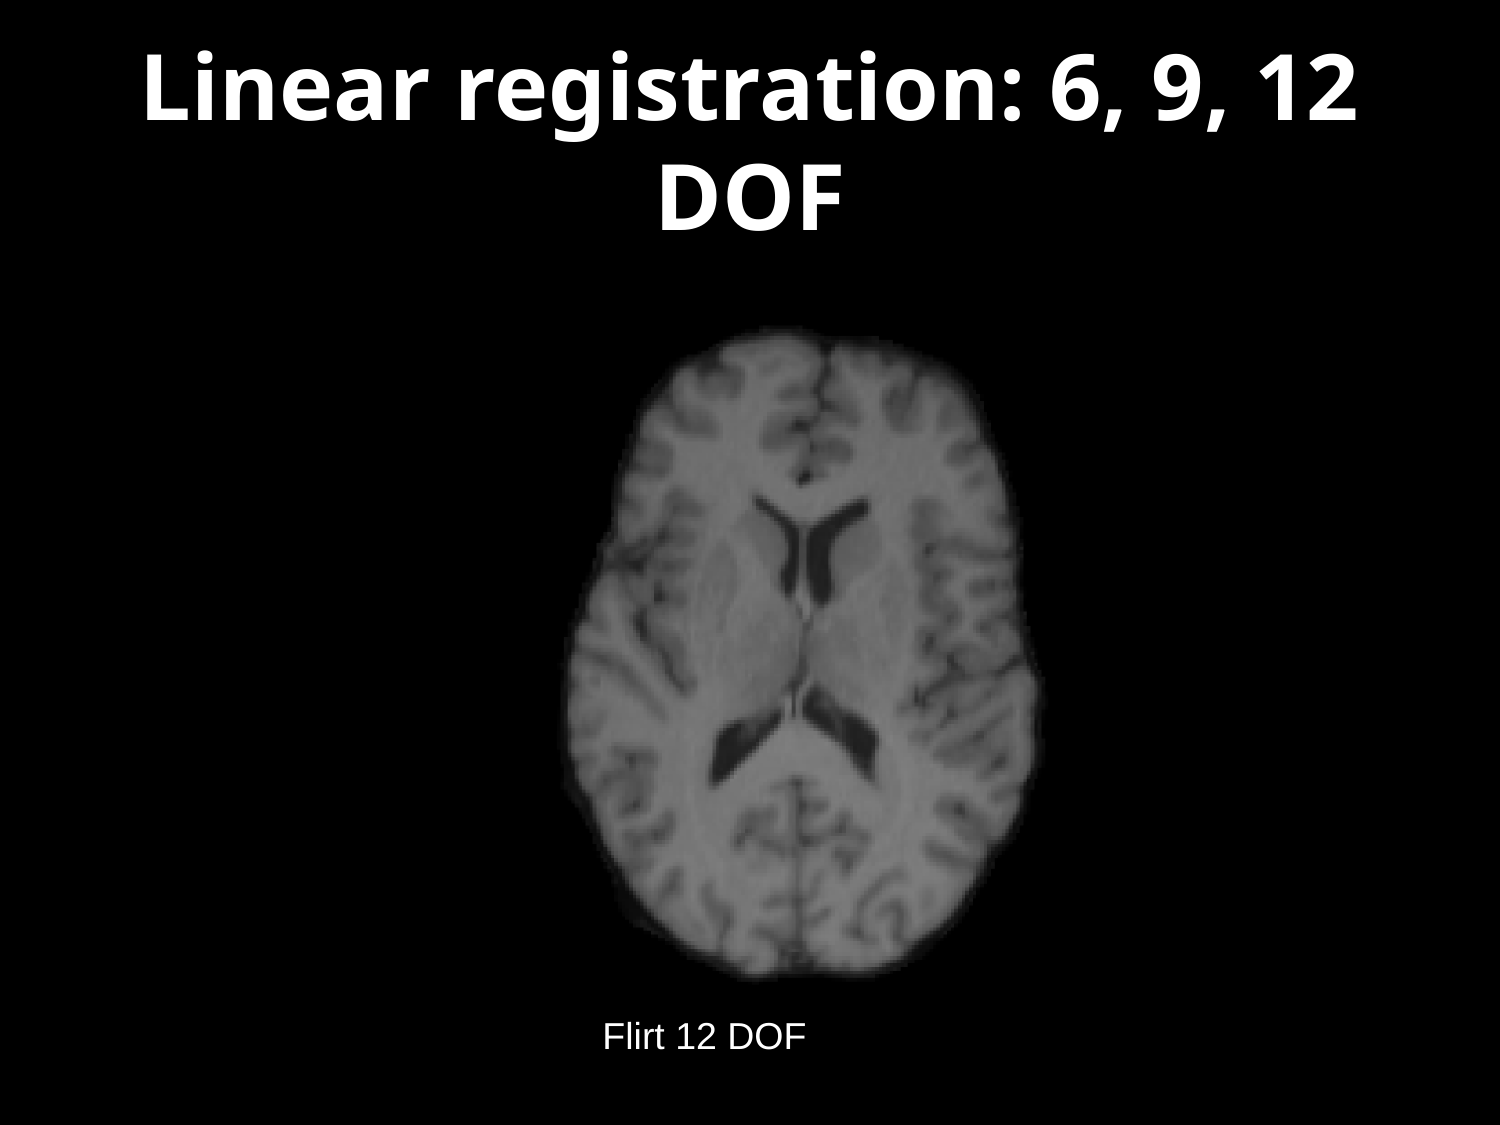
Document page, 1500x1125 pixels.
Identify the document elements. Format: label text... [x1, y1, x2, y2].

title Linear registration: 6, 9, 12 DOF [74, 44, 1426, 233]
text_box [487, 325, 1121, 1068]
